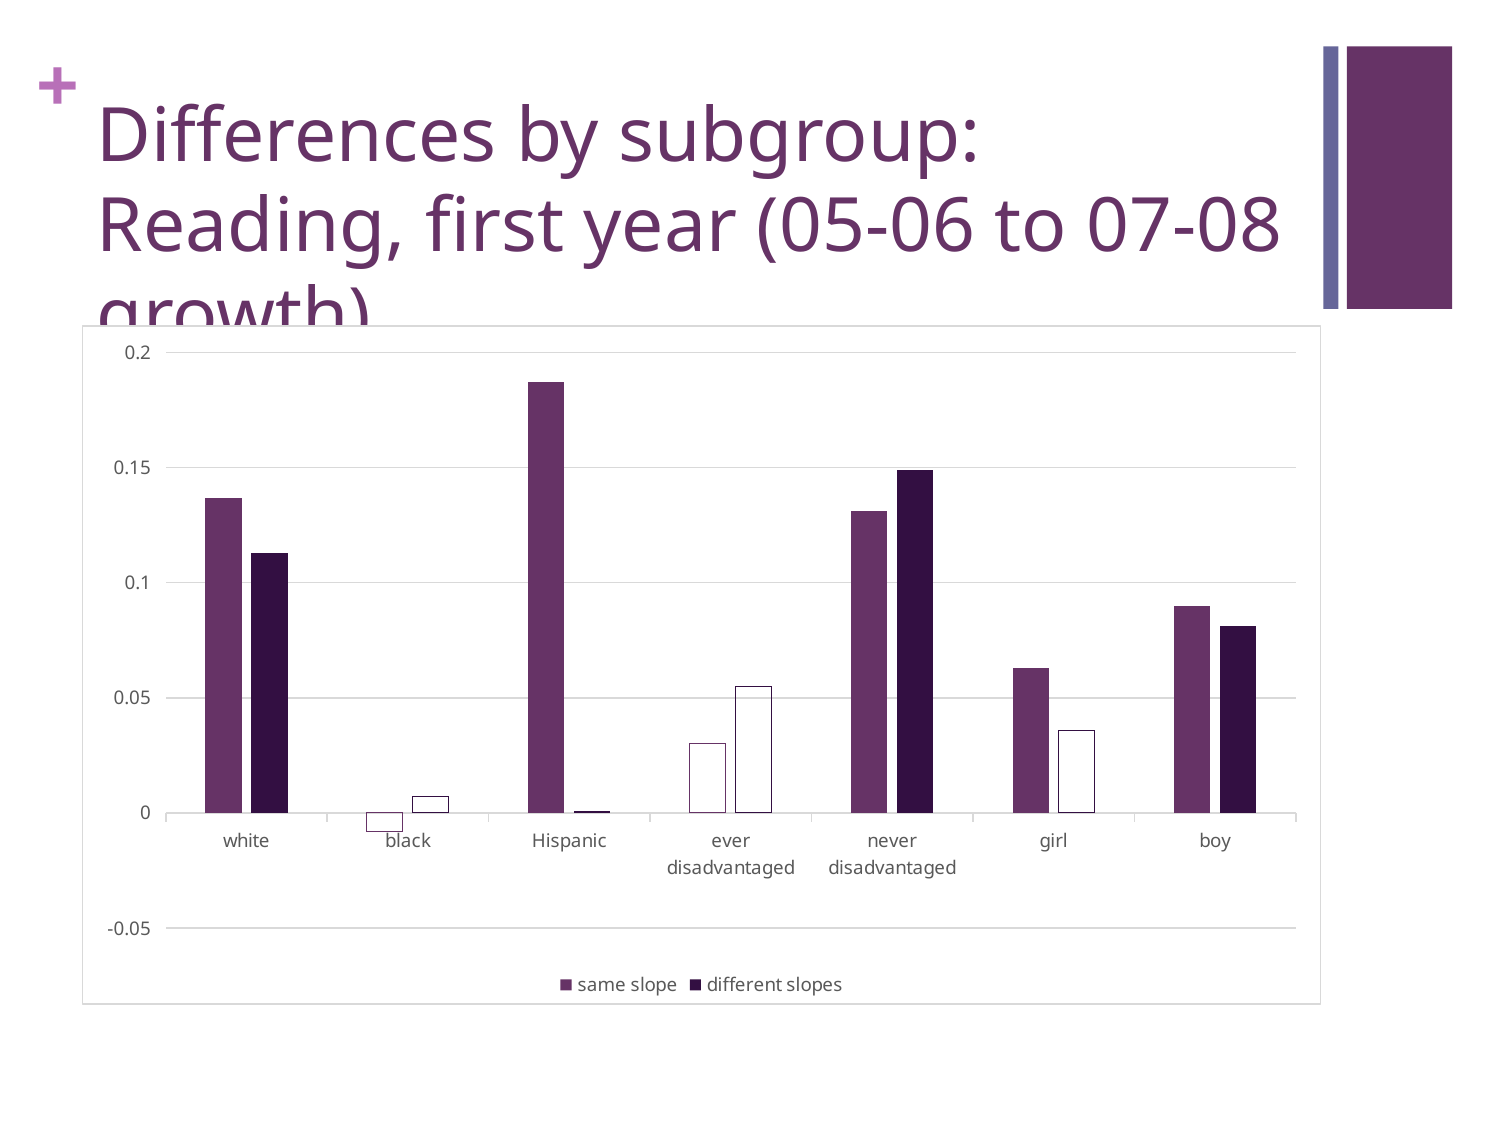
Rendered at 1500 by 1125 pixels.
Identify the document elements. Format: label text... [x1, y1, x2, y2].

title Differences by subgroup: Reading, first year (05-06 to 07-08 growth) [81, 79, 1322, 263]
chart [81, 324, 1322, 1006]
